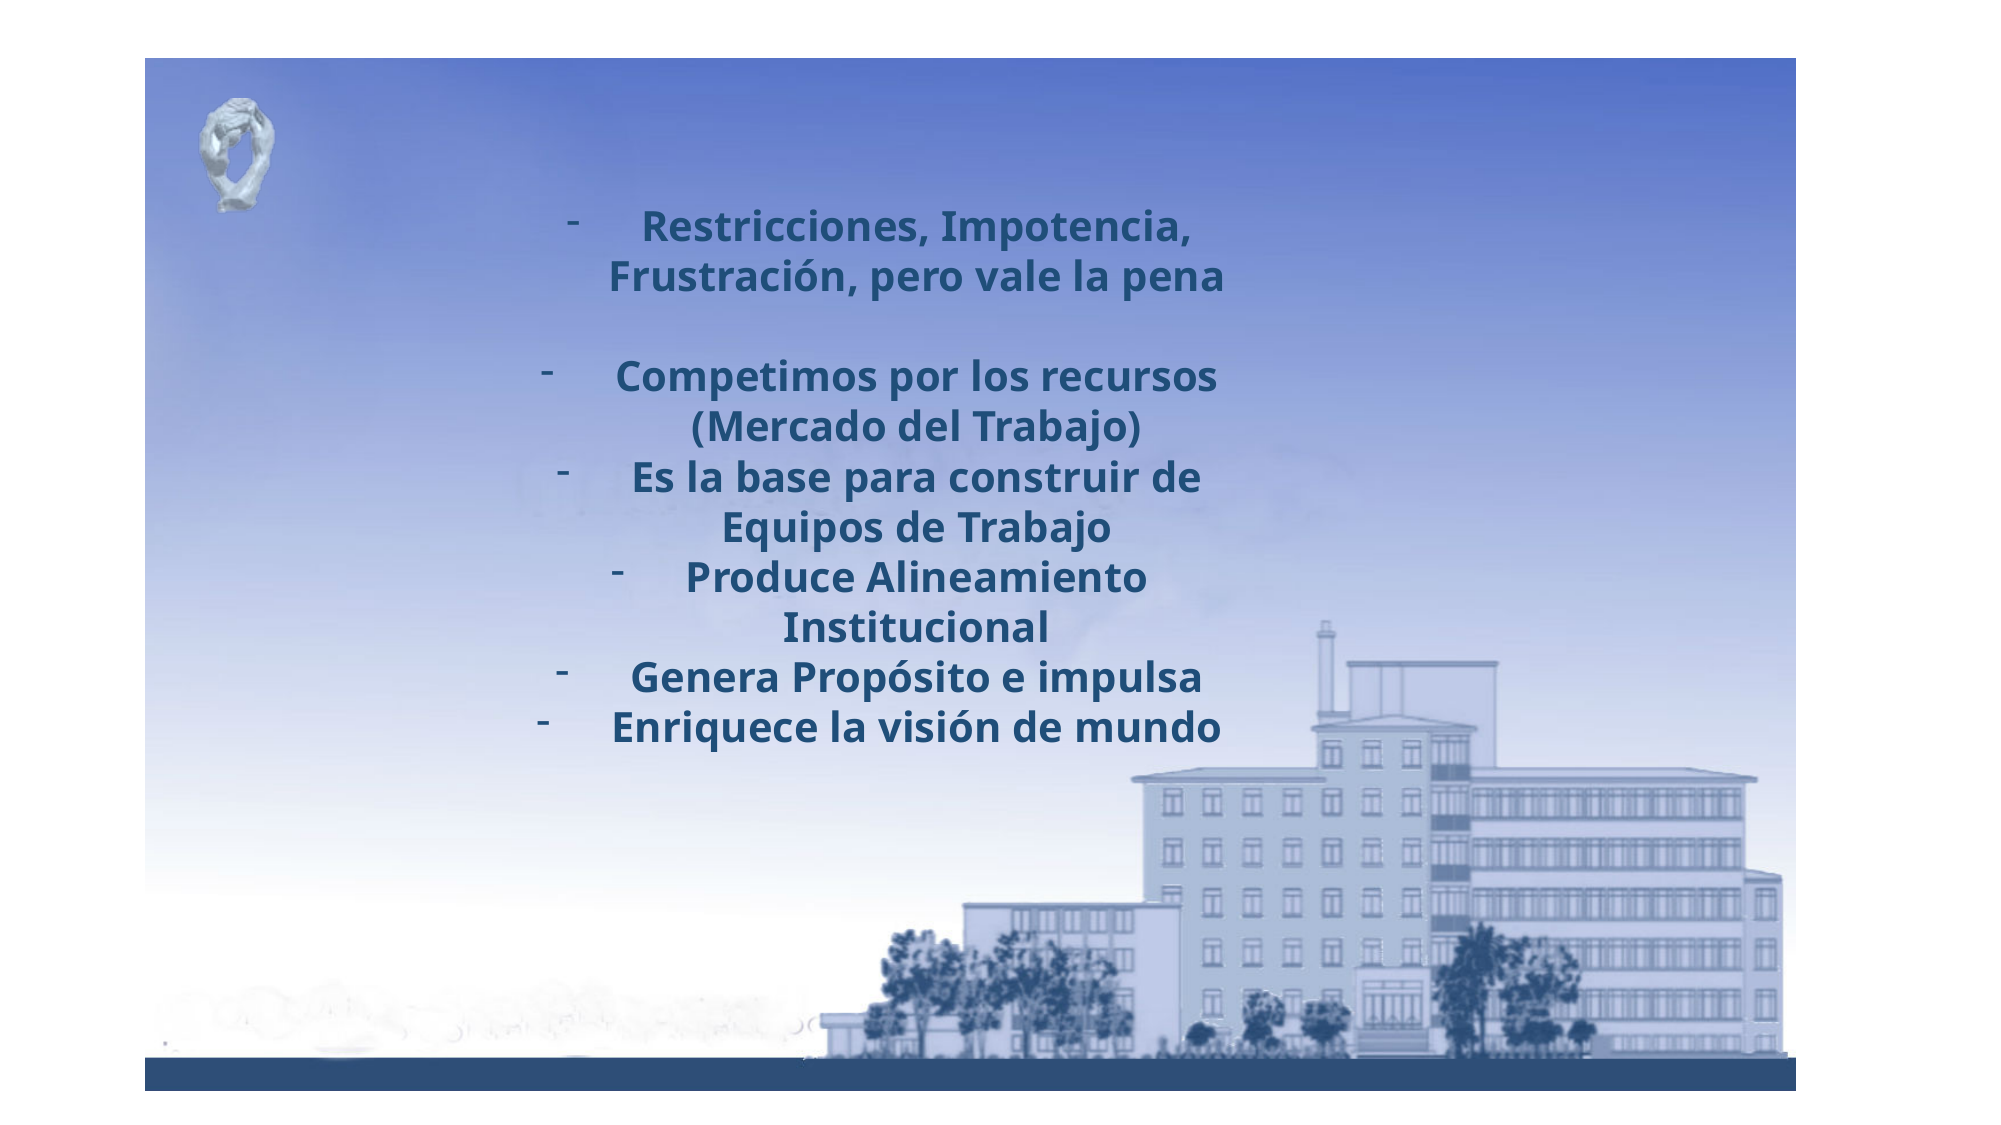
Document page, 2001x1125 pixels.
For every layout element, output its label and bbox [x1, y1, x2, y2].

picture [145, 58, 1796, 1091]
